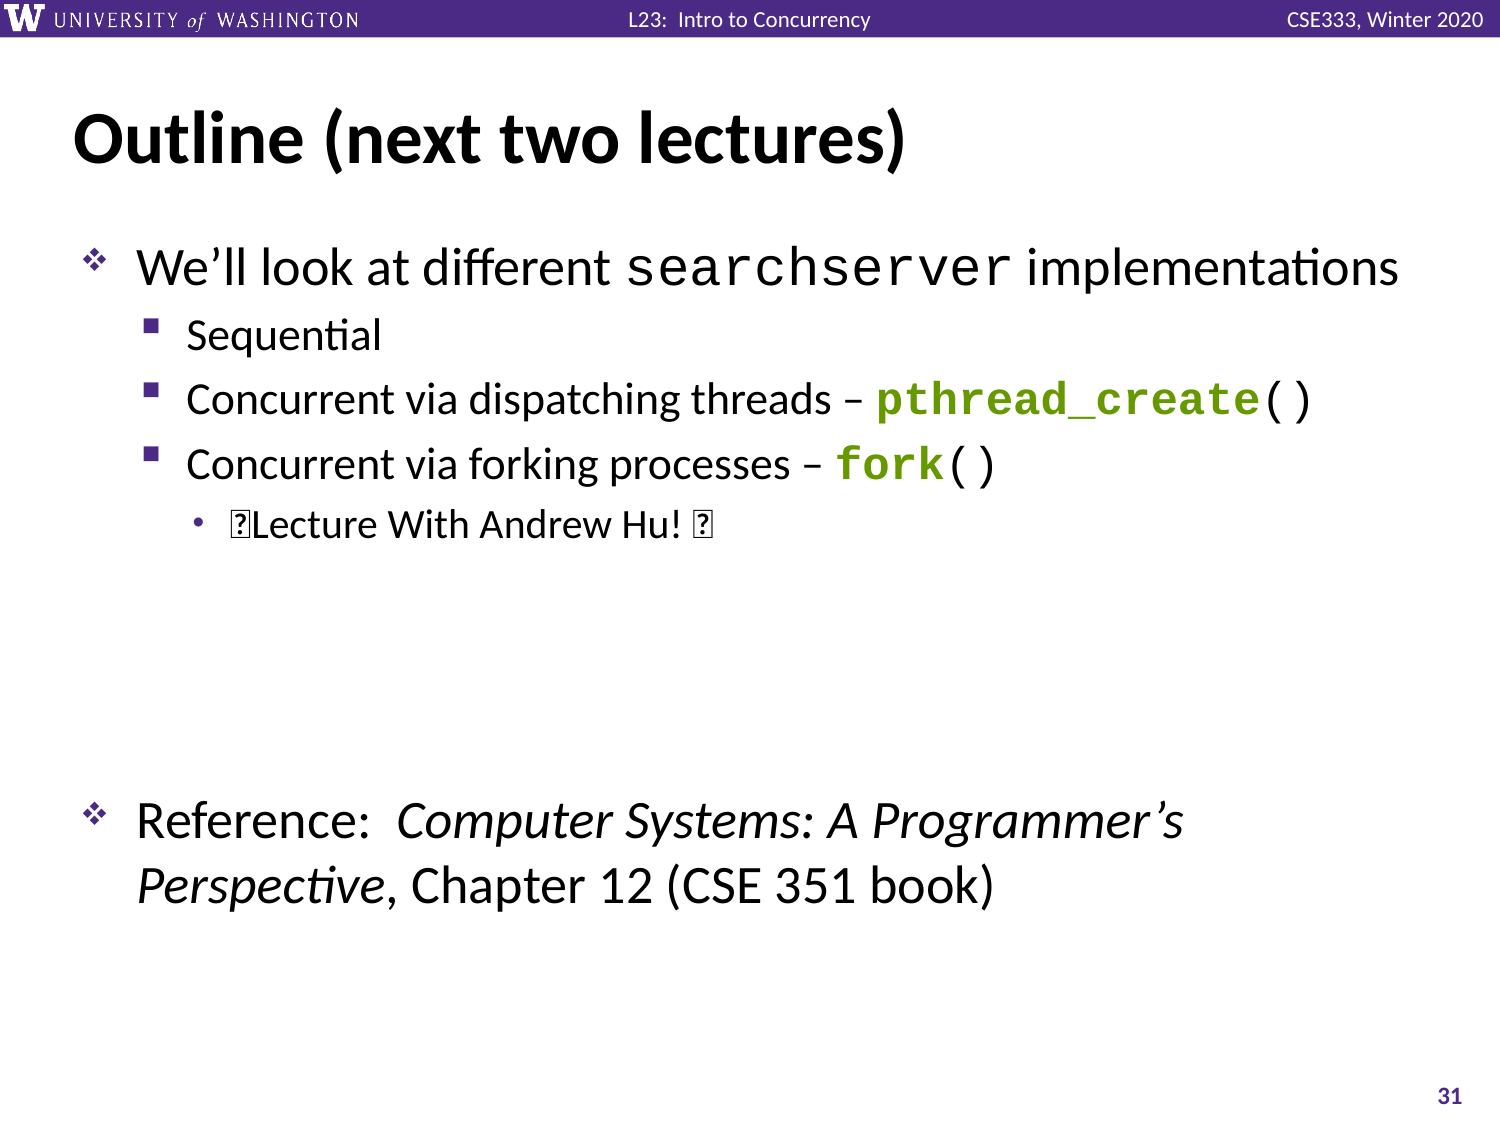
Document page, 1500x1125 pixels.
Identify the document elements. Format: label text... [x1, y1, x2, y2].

list We’ll look at different searchserver implementations Sequential Concurrent via dispatching threads – pthread_create() Concurrent via forking processes – fork() 🎉Lecture With Andrew Hu! 🎉 Reference: Computer Systems: A Programmer’s Perspective, Chapter 12 (CSE 351 book) [64, 223, 1438, 1040]
slide_number 31 [1400, 1065, 1500, 1125]
picture [4, 4, 358, 32]
title Outline (next two lectures) [58, 71, 1438, 197]
